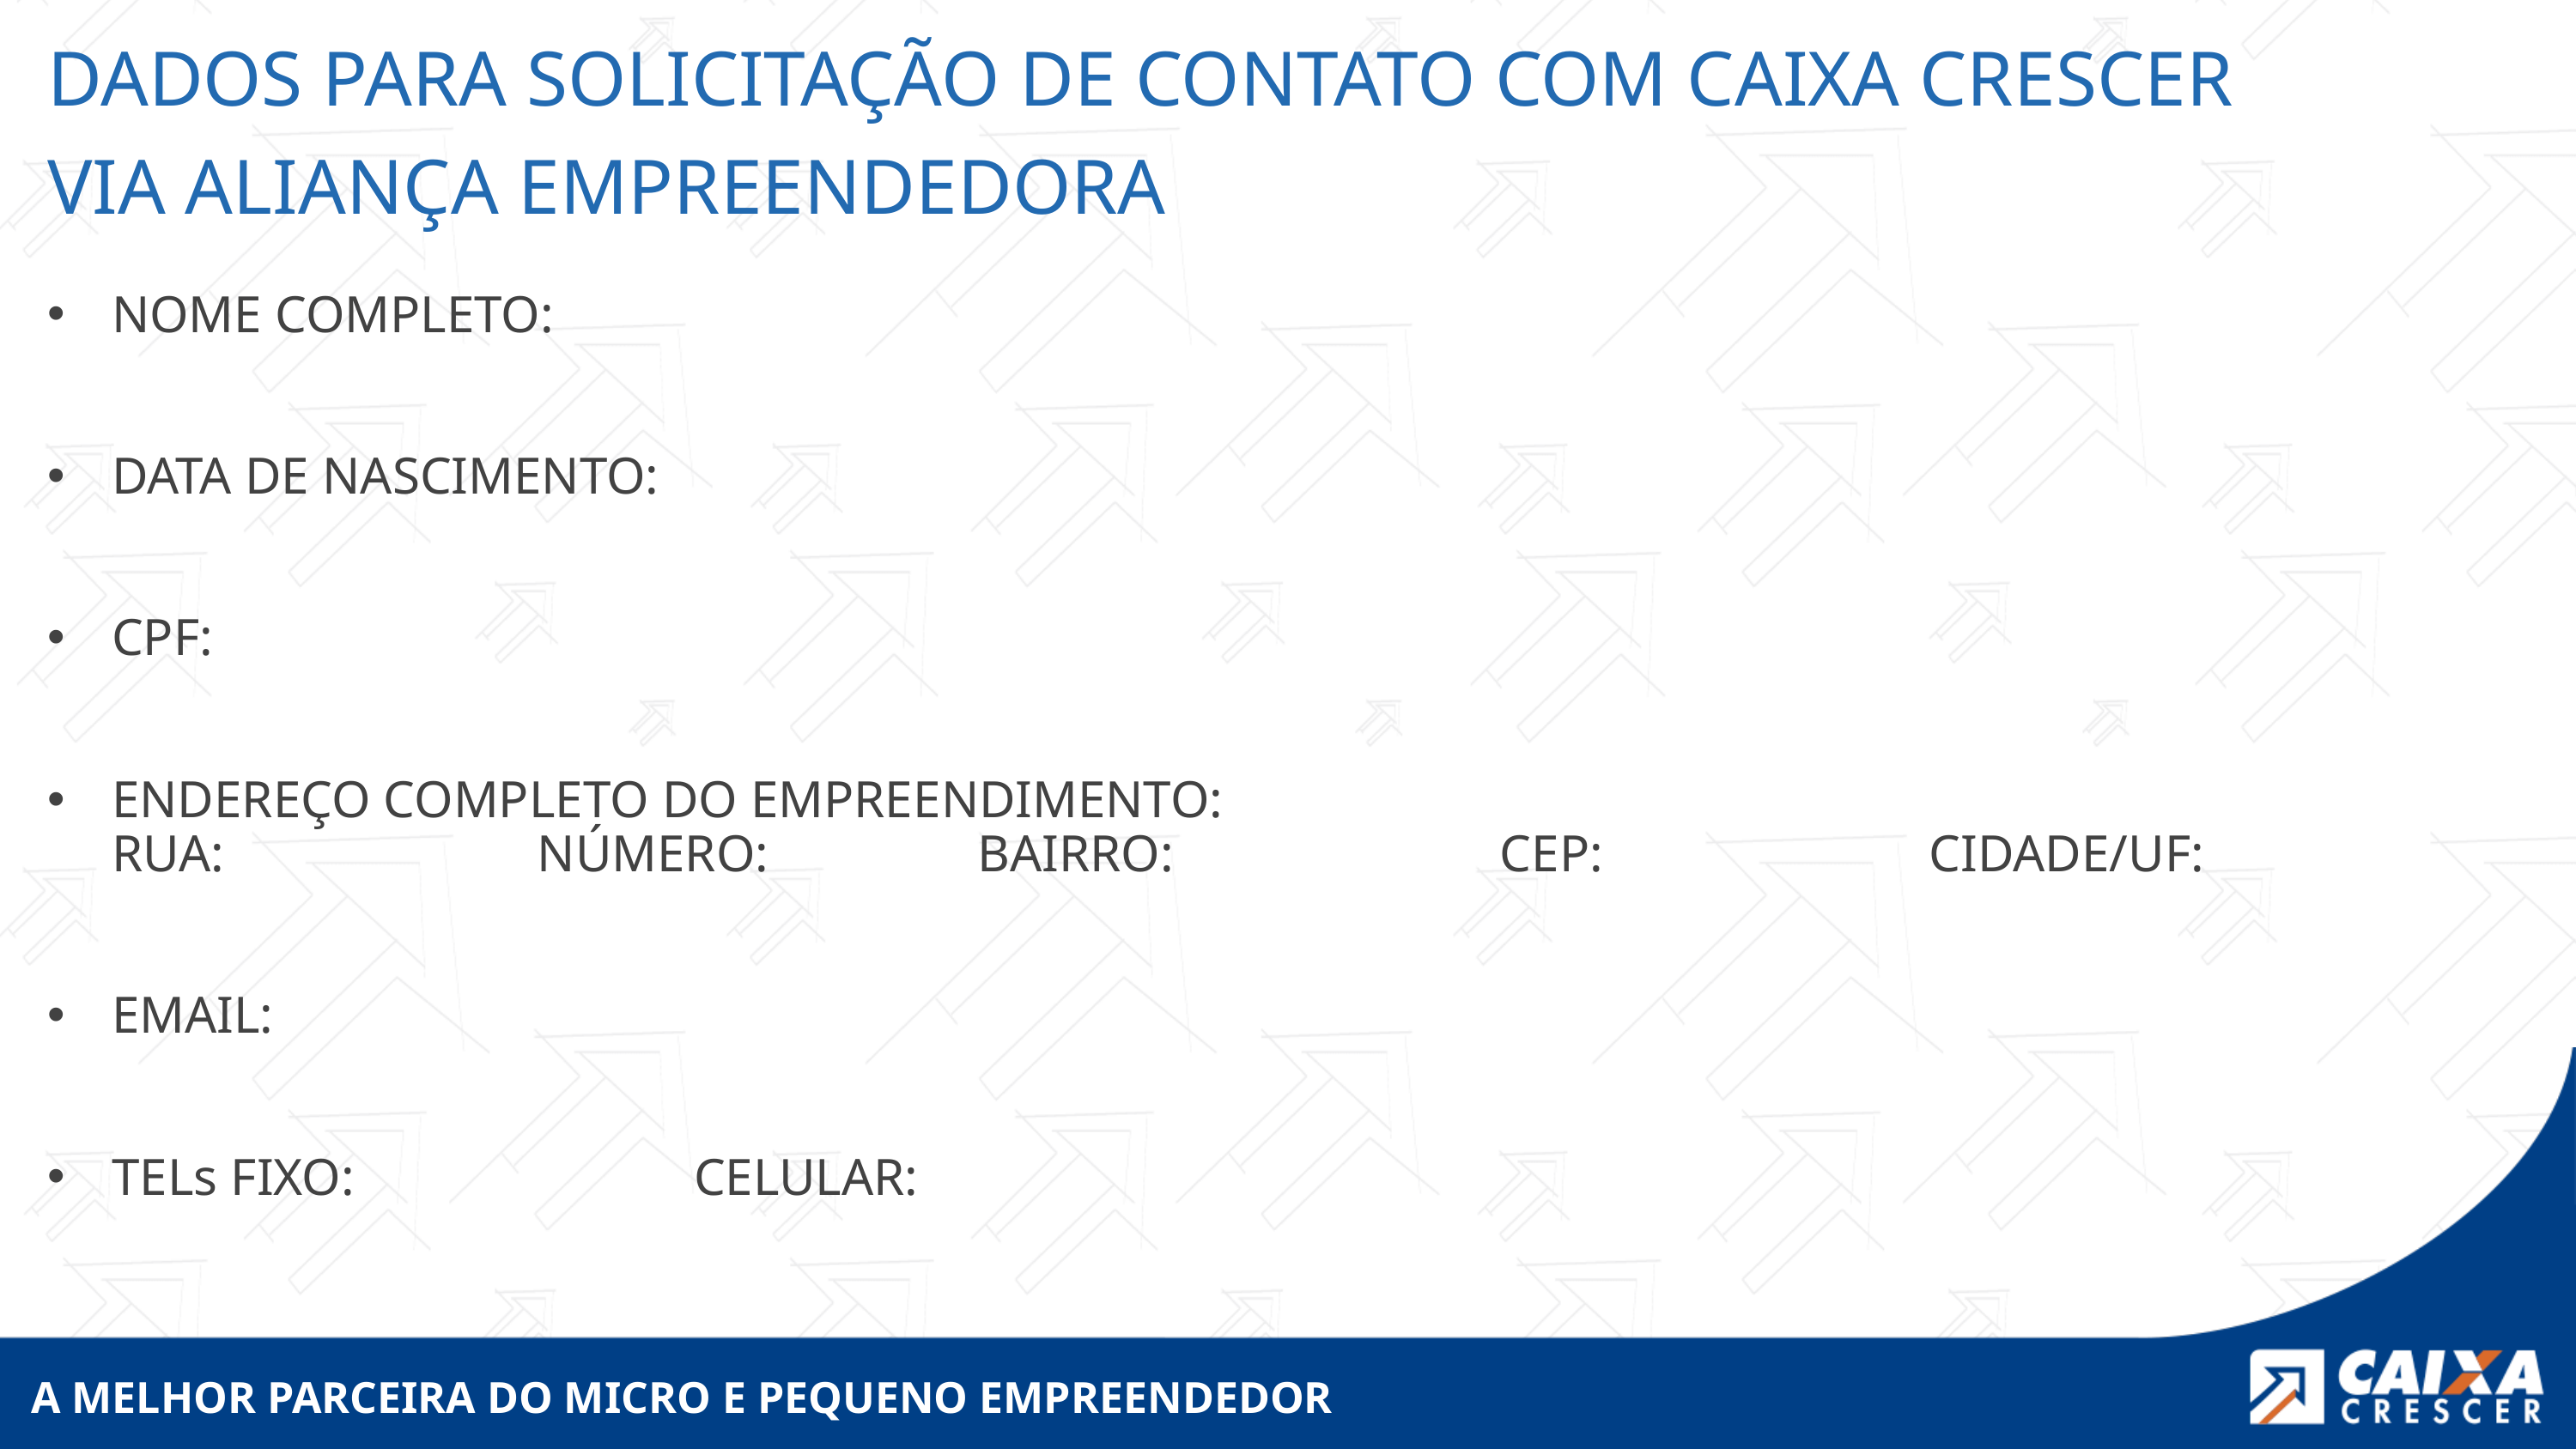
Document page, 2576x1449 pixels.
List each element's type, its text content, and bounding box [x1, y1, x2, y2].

list NOME COMPLETO: DATA DE NASCIMENTO: CPF: ENDEREÇO COMPLETO DO EMPREENDIMENTO: RUA: NÚMERO: BAIRRO: CEP: CIDADE/UF: EMAIL: TELs FIXO: CELULAR: [34, 282, 2476, 1189]
picture [0, 0, 2576, 1449]
list DADOS PARA SOLICITAÇÃO DE CONTATO COM CAIXA CRESCER VIA ALIANÇA EMPREENDEDORA [34, 34, 2476, 127]
